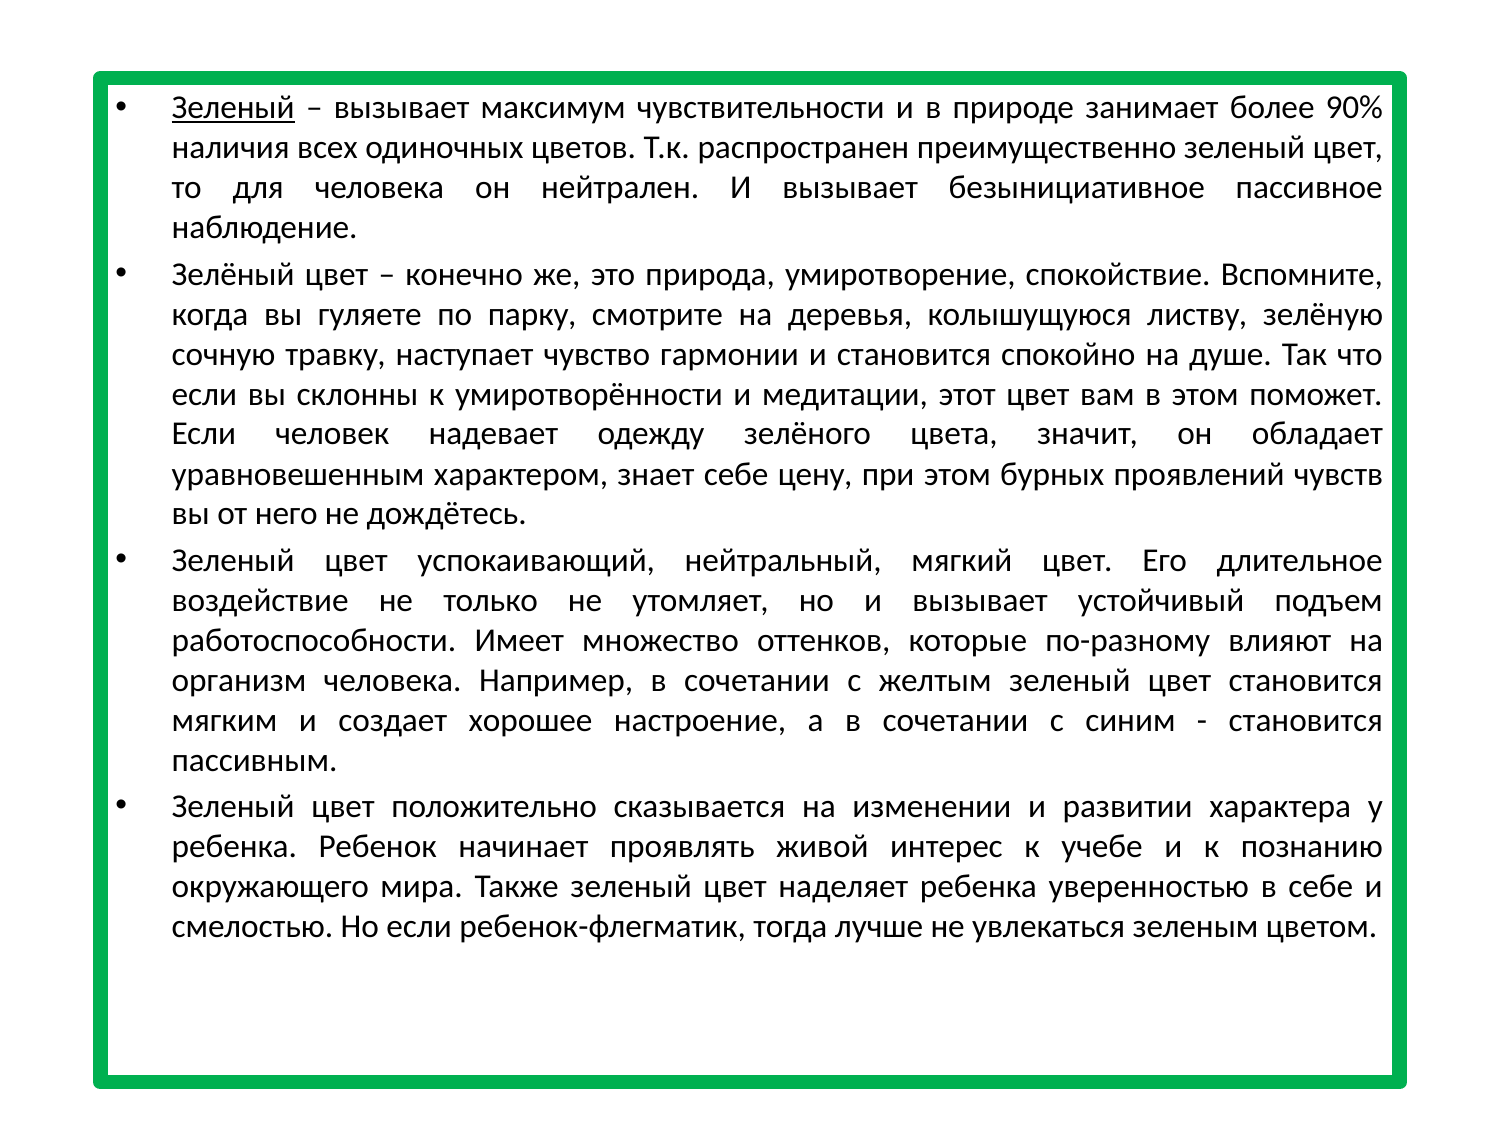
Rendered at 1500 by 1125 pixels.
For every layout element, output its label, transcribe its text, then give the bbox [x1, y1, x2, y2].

list Зеленый – вызывает максимум чувствительности и в природе занимает более 90% наличия всех одиночных цветов. Т.к. распространен преимущественно зеленый цвет, то для человека он нейтрален. И вызывает безынициативное пассивное наблюдение. Зелёный цвет – конечно же, это природа, умиротворение, спокойствие. Вспомните, когда вы гуляете по парку, смотрите на деревья, колышущуюся листву, зелёную сочную травку, наступает чувство гармонии и становится спокойно на душе. Так что если вы склонны к умиротворённости и медитации, этот цвет вам в этом поможет. Если человек надевает одежду зелёного цвета, значит, он обладает уравновешенным характером, знает себе цену, при этом бурных проявлений чувств вы от него не дождётесь. Зеленый цвет успокаивающий, нейтральный, мягкий цвет. Его длительное воздействие не только не утомляет, но и вызывает устойчивый подъем работоспособности. Имеет множество оттенков, которые по-разному влияют на организм человека. Например, в сочетании с желтым зеленый цвет становится мягким и создает хорошее настроение, а в сочетании с синим - становится пассивным. Зеленый цвет положительно сказывается на изменении и развитии характера у ребенка. Ребенок начинает проявлять живой интерес к учебе и к познанию окружающего мира. Также зеленый цвет наделяет ребенка уверенностью в себе и смелостью. Но если ребенок-флегматик, тогда лучше не увлекаться зеленым цветом. [100, 78, 1400, 1083]
